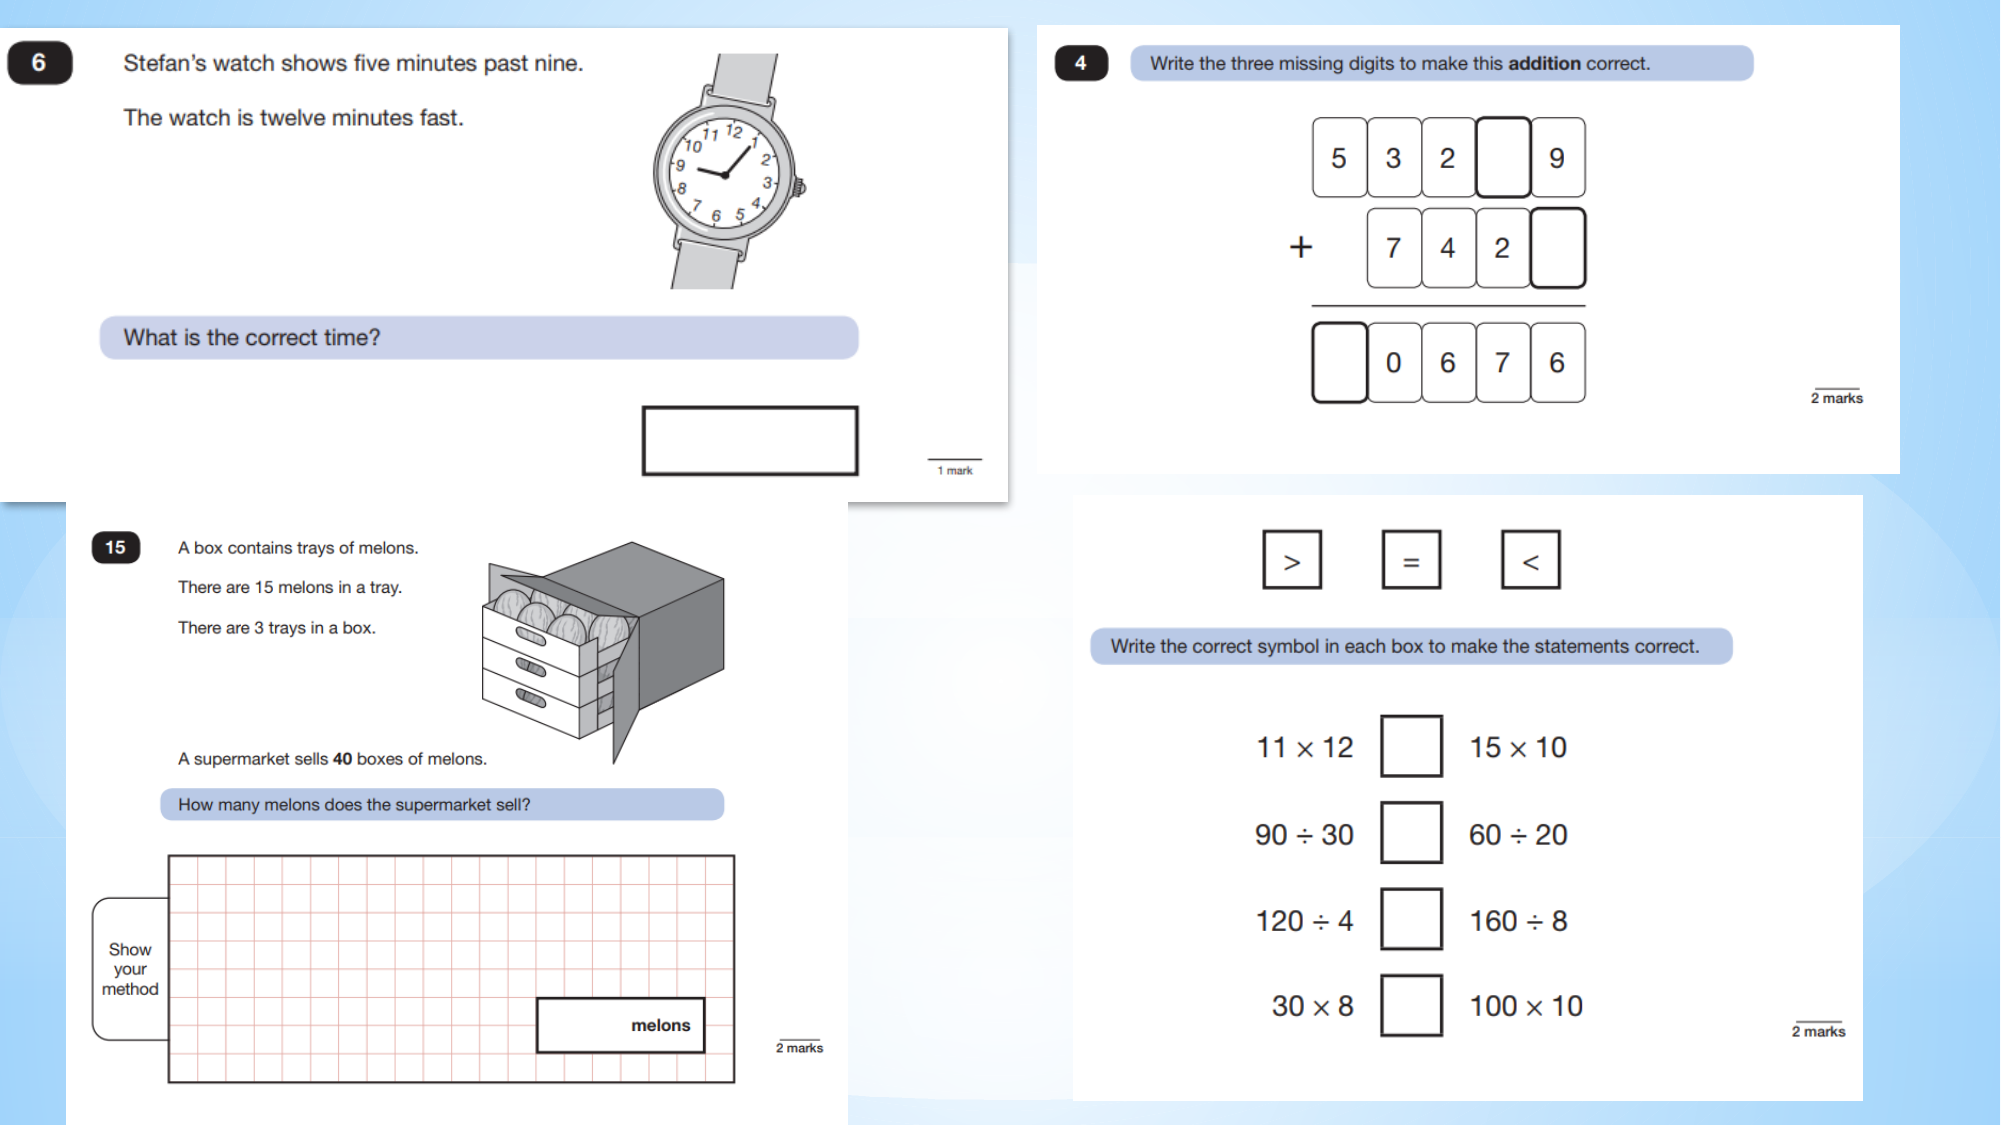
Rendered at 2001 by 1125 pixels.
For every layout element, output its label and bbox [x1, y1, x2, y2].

picture [0, 28, 1008, 1125]
picture [1073, 494, 1864, 1102]
picture [1036, 25, 1901, 474]
